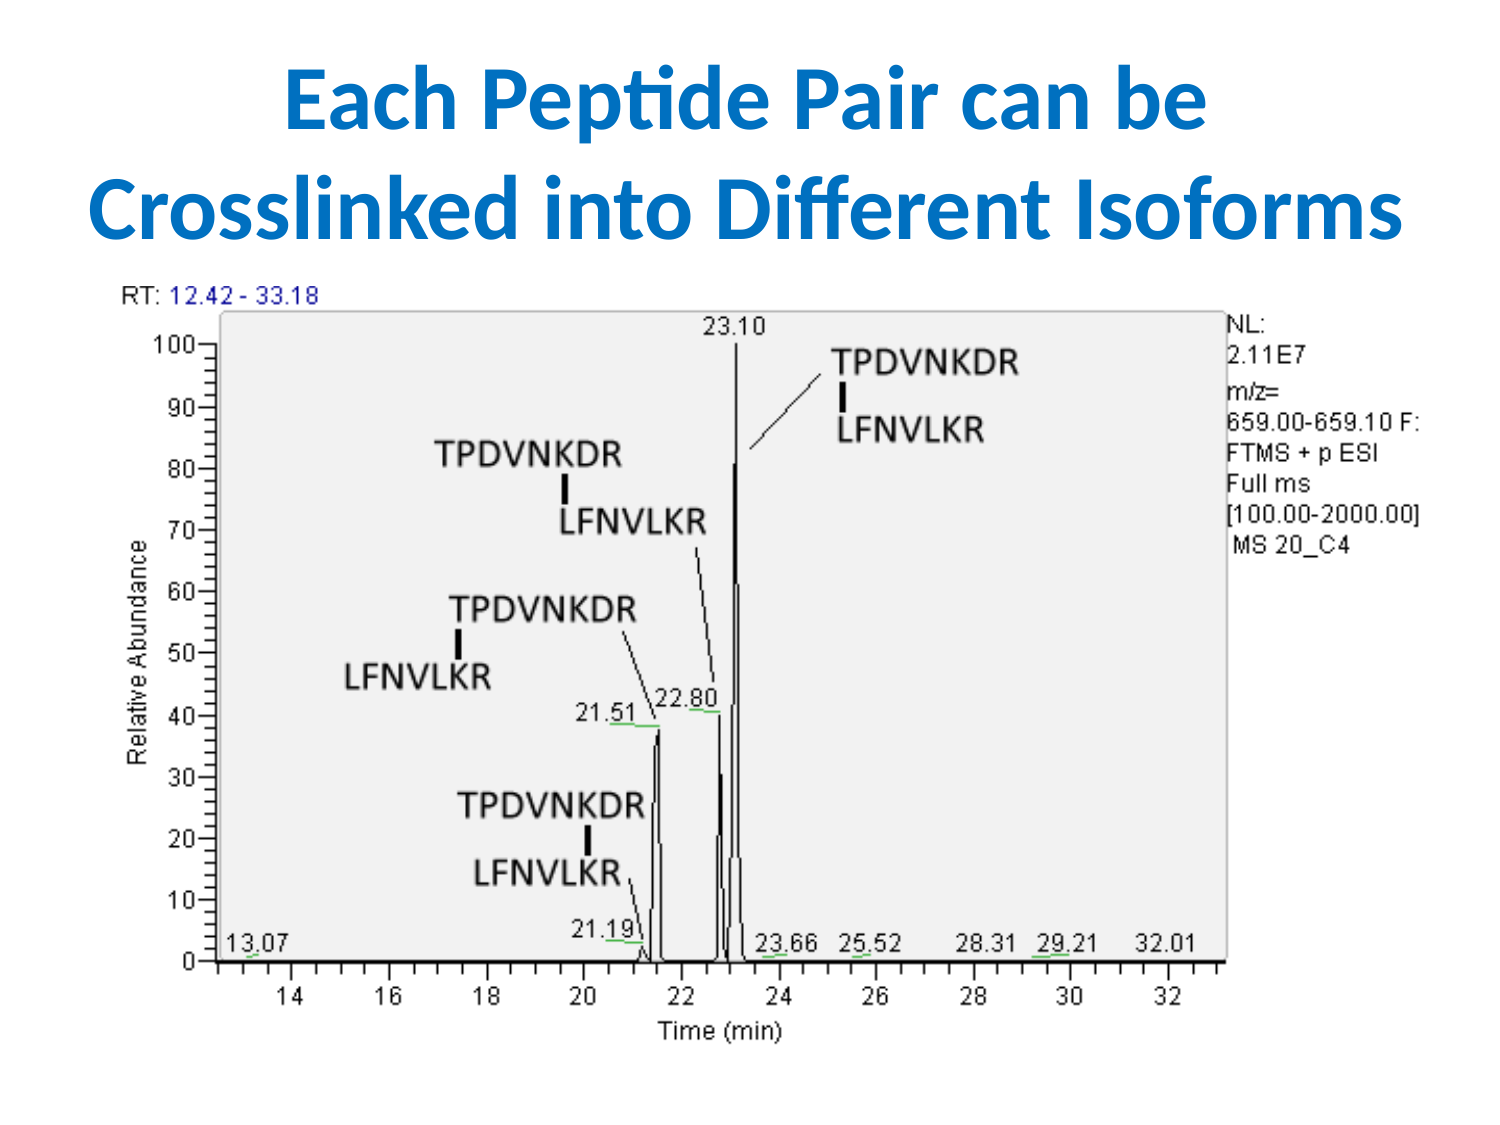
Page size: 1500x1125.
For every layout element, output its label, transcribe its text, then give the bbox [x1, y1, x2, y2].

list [99, 286, 1432, 1061]
title Each Peptide Pair can be Crosslinked into Different Isoforms [68, 45, 1425, 252]
